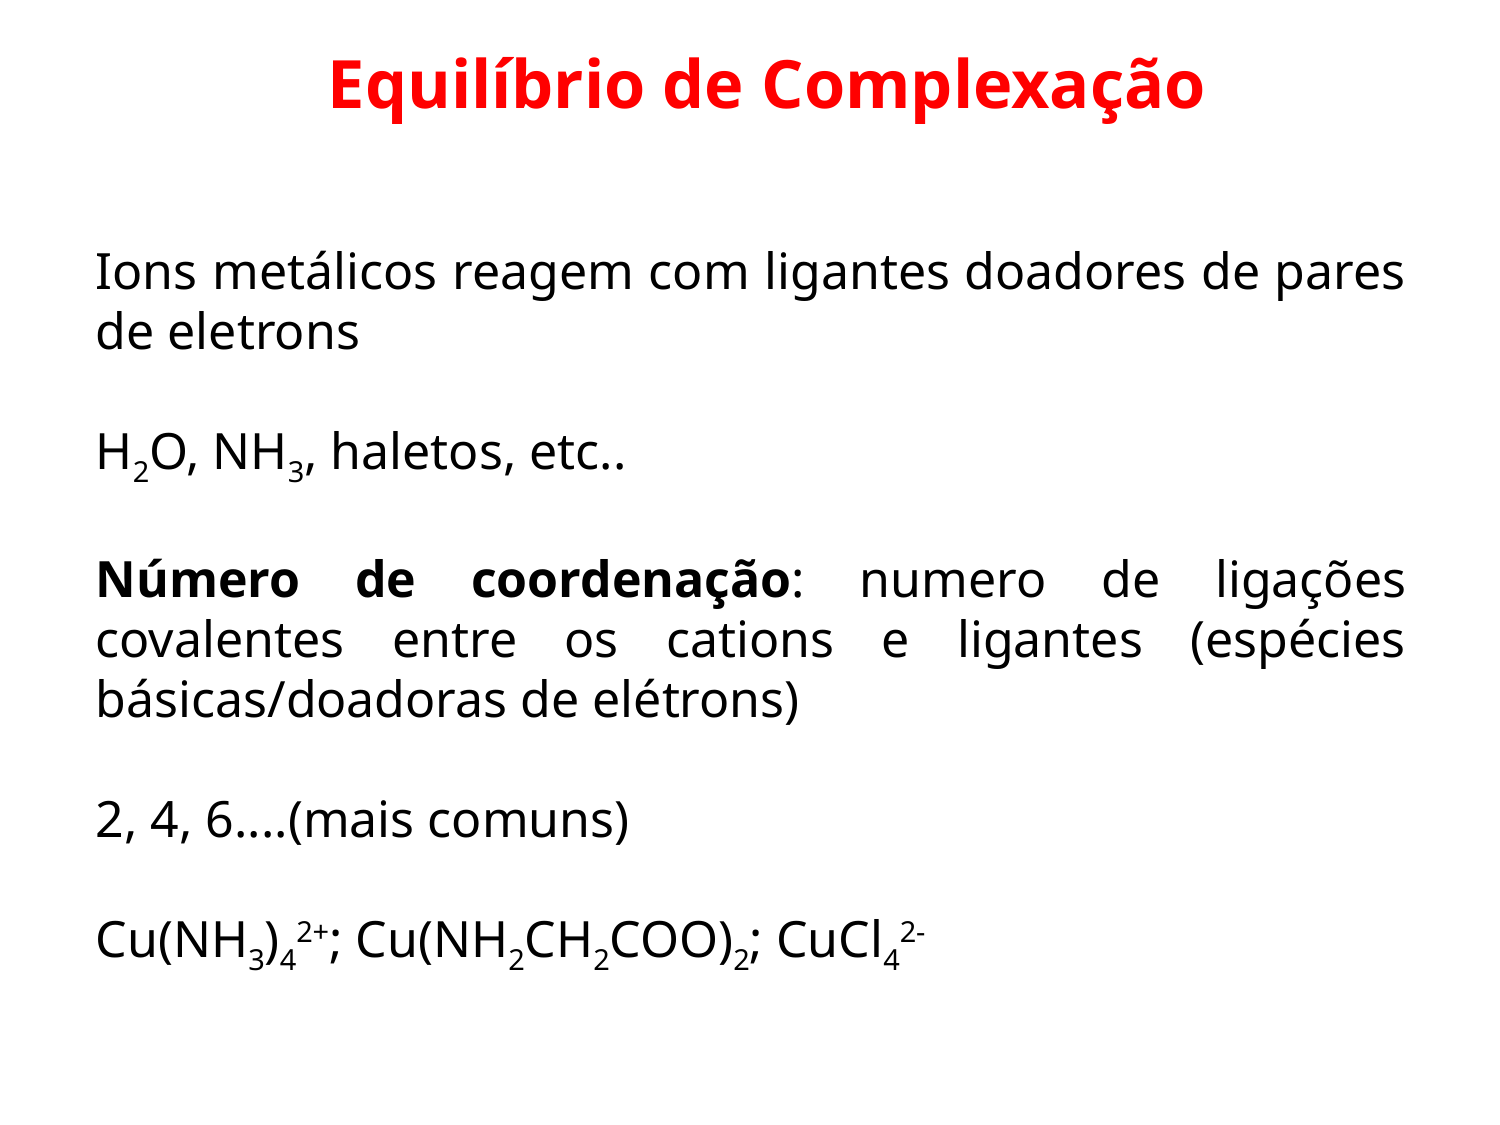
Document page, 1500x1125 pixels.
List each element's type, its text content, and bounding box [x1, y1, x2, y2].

text_box Equilíbrio de Complexação [6, 34, 1500, 129]
text_box Ions metálicos reagem com ligantes doadores de pares de eletrons H2O, NH3, haletos, etc.. Número de coordenação: numero de ligações covalentes entre os cations e ligantes (espécies básicas/doadoras de elétrons) 2, 4, 6....(mais comuns) Cu(NH3)42+; Cu(NH2CH2COO)2; CuCl42- [81, 232, 1422, 984]
